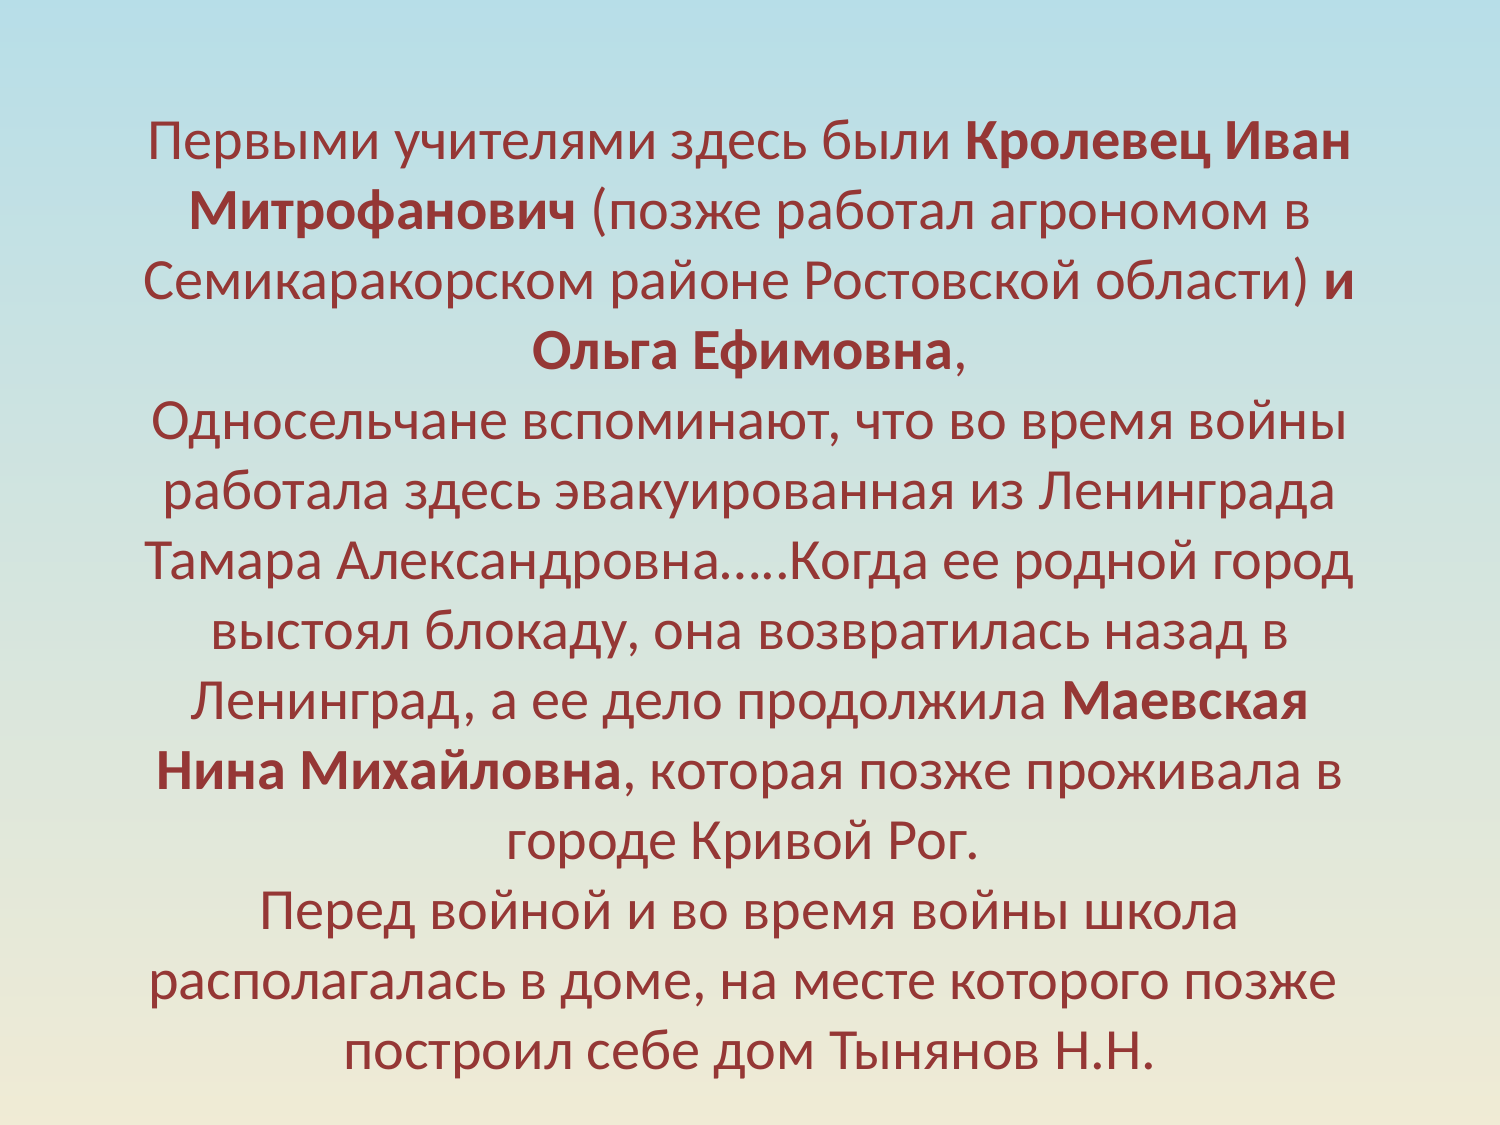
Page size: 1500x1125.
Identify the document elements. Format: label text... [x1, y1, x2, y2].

text_box Первыми учителями здесь были Кролевец Иван Митрофанович (позже работал агрономом в Семикаракорском районе Ростовской области) и Ольга Ефимовна, Односельчане вспоминают, что во время войны работала здесь эвакуированная из Ленинграда Тамара Александровна…..Когда ее родной город выстоял блокаду, она возвратилась назад в Ленинград, а ее дело продолжила Маевская Нина Михайловна, которая позже проживала в городе Кривой Рог. Перед войной и во время войны школа располагалась в доме, на месте которого позже построил себе дом Тынянов Н.Н. [117, 93, 1383, 1089]
